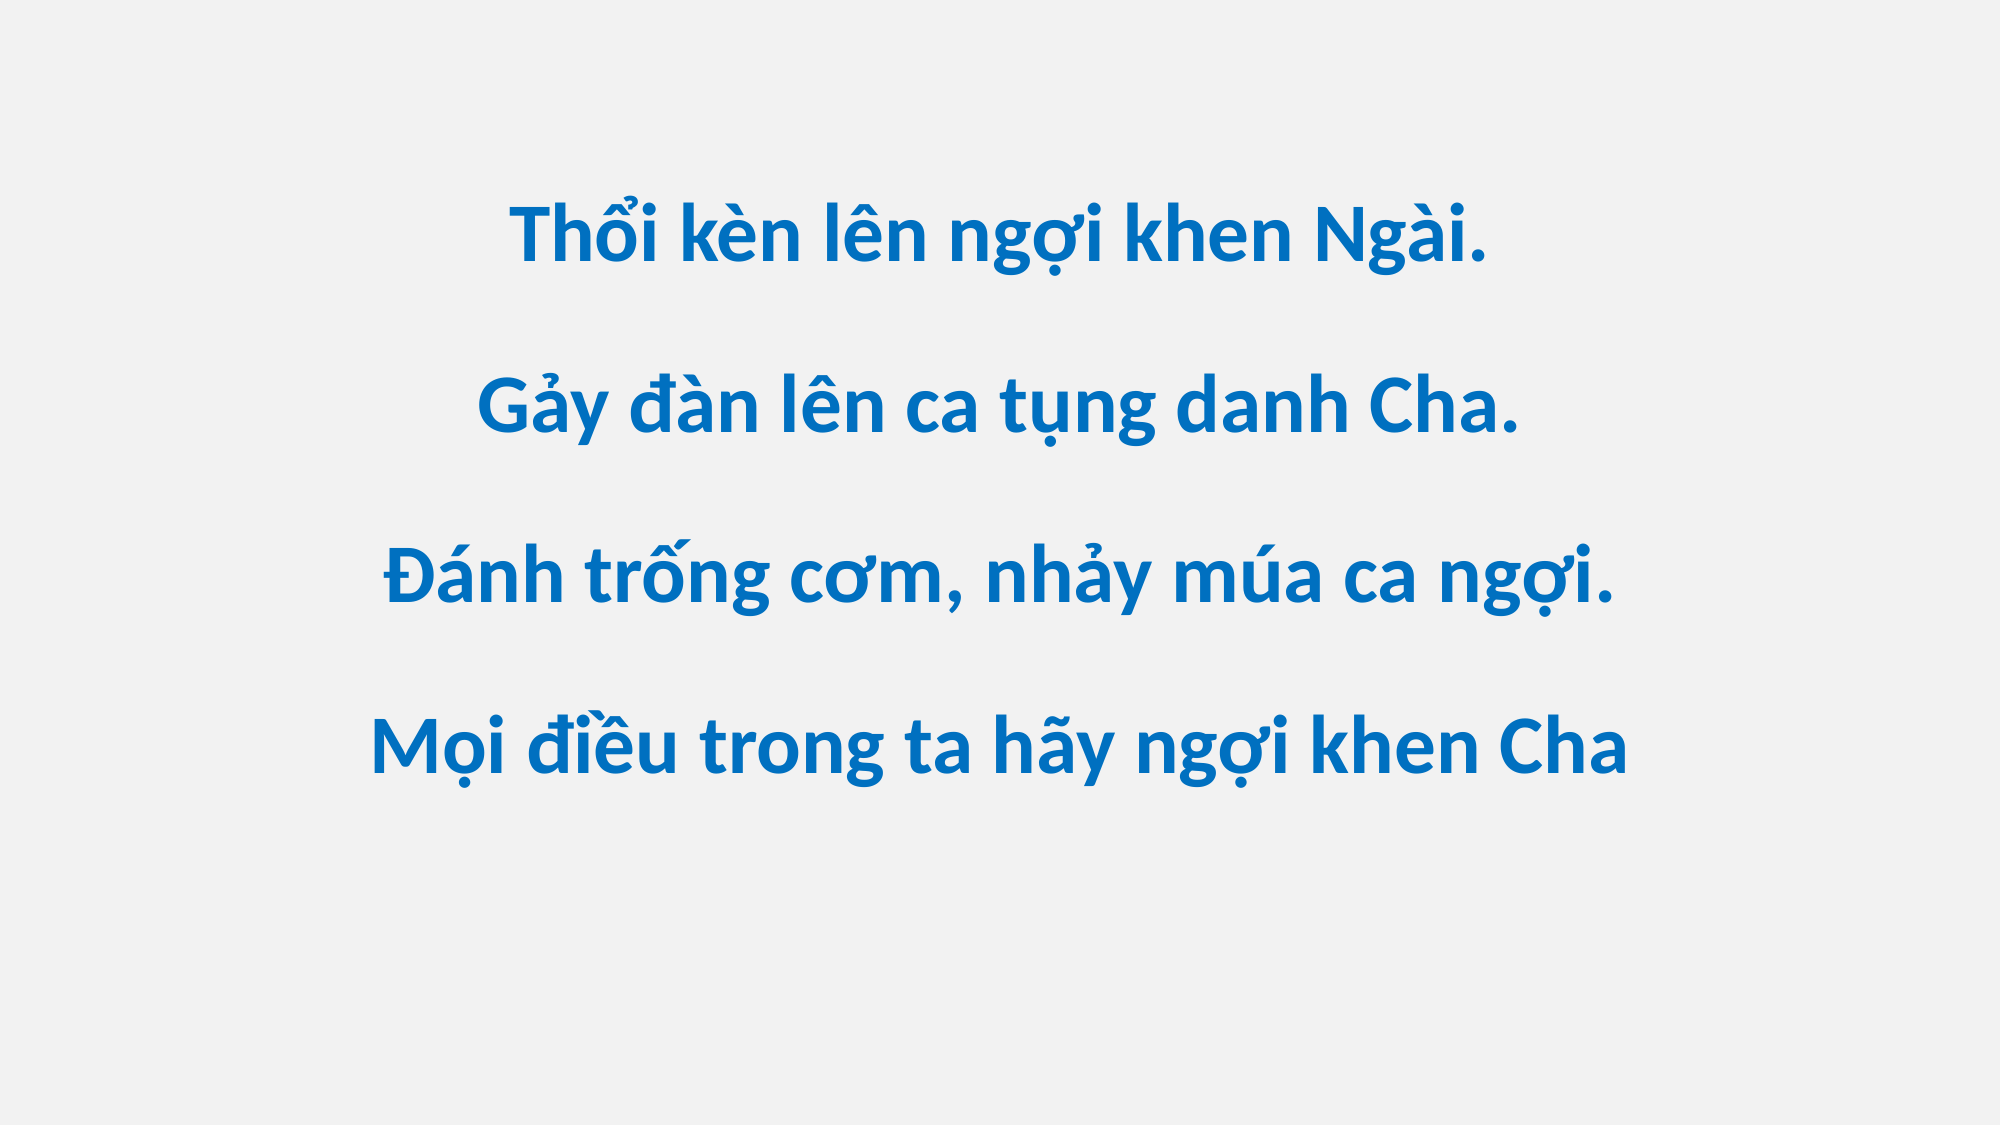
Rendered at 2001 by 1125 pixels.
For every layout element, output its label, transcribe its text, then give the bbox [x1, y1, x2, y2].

list Thổi kèn lên ngợi khen Ngài. Gảy đàn lên ca tụng danh Cha. Đánh trống cơm, nhảy múa ca ngợi. Mọi điều trong ta hãy ngợi khen Cha [0, 0, 2000, 1125]
